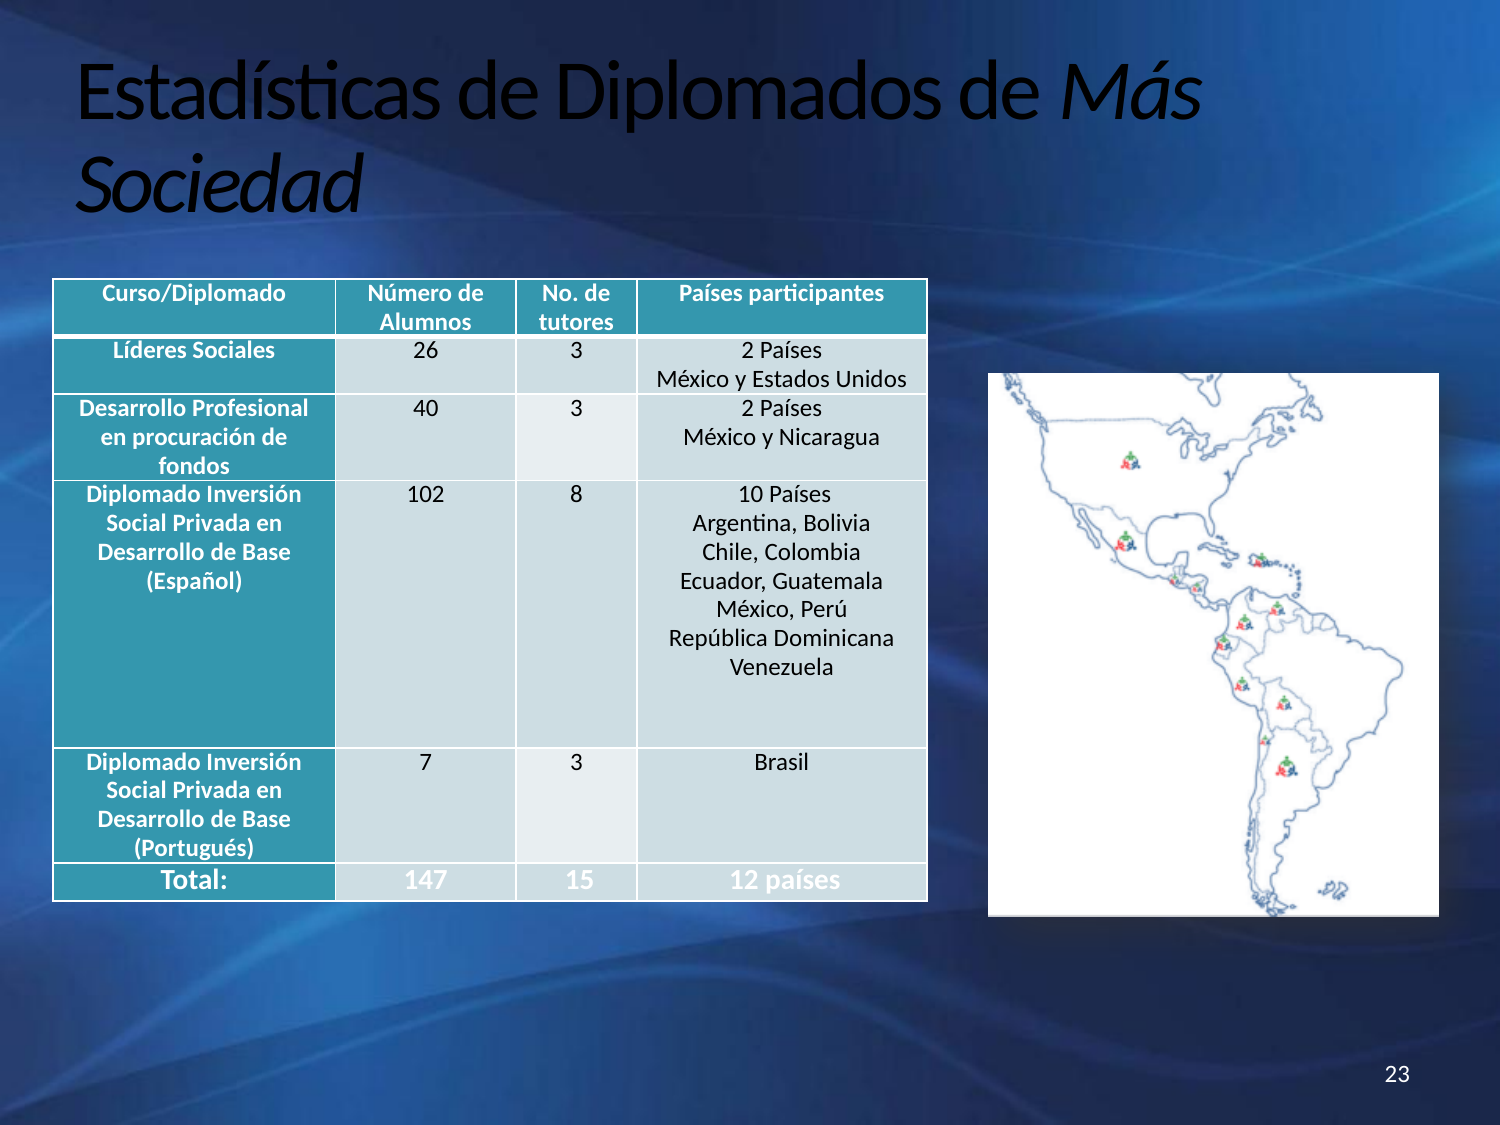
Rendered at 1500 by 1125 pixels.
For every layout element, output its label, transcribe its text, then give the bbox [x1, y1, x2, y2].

table_cell 3 [517, 749, 636, 862]
table_cell 102 [336, 481, 515, 747]
table_cell Diplomado Inversión Social Privada en Desarrollo de Base (Portugués) [54, 749, 335, 862]
table_cell Diplomado Inversión Social Privada en Desarrollo de Base (Español) [54, 481, 335, 747]
table_cell 40 [336, 395, 515, 480]
table_cell 12 países [638, 864, 926, 900]
table_cell 7 [336, 749, 515, 862]
table_cell 2 Países México y Estados Unidos [638, 339, 926, 393]
table_header No. de tutores [517, 280, 636, 334]
table_cell 10 Países Argentina, Bolivia Chile, Colombia Ecuador, Guatemala México, Perú República Dominicana Venezuela [638, 481, 926, 747]
slide_number 23 [1074, 1042, 1425, 1103]
table_cell 15 [517, 864, 636, 900]
title Estadísticas de Diplomados de Más Sociedad [75, 45, 1471, 233]
table_cell 2 Países México y Nicaragua [638, 395, 926, 480]
table_cell 8 [517, 481, 636, 747]
picture [0, 0, 1500, 1125]
table_header Número de Alumnos [336, 280, 515, 334]
table_cell 26 [336, 339, 515, 393]
table_cell Brasil [638, 749, 926, 862]
table_cell 3 [517, 339, 636, 393]
table_cell 3 [517, 395, 636, 480]
table_cell 147 [336, 864, 515, 900]
table_cell Total: [54, 864, 335, 900]
table_header Curso/Diplomado [54, 280, 335, 334]
table_header Países participantes [638, 280, 926, 334]
table_cell Líderes Sociales [54, 339, 335, 393]
table_cell Desarrollo Profesional en procuración de fondos [54, 395, 335, 480]
